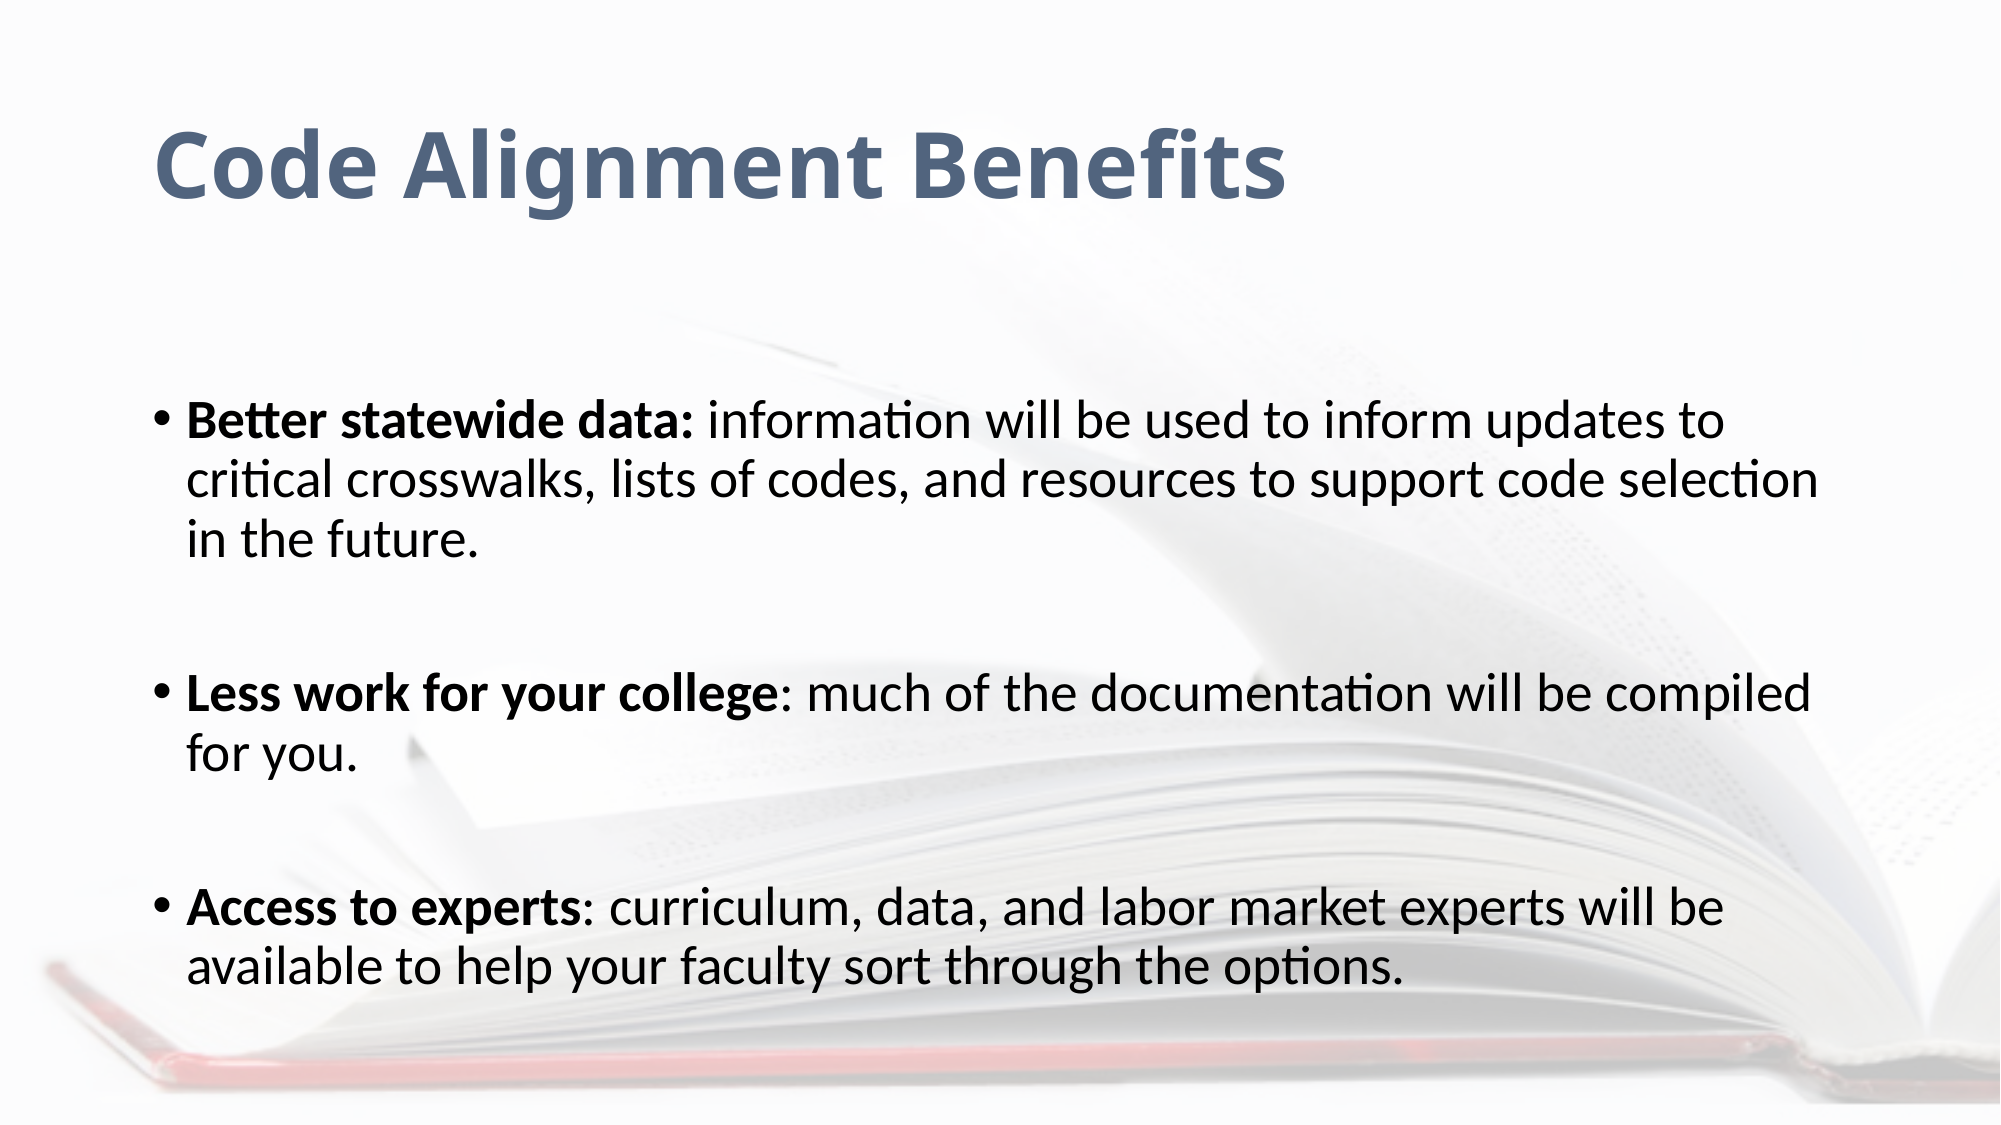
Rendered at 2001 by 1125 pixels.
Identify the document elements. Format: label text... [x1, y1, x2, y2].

title Code Alignment Benefits [137, 59, 1863, 278]
list Better statewide data: information will be used to inform updates to critical crosswalks, lists of codes, and resources to support code selection in the future. Less work for your college: much of the documentation will be compiled for you. Access to experts: curriculum, data, and labor market experts will be available to help your faculty sort through the options. [137, 299, 1863, 1014]
